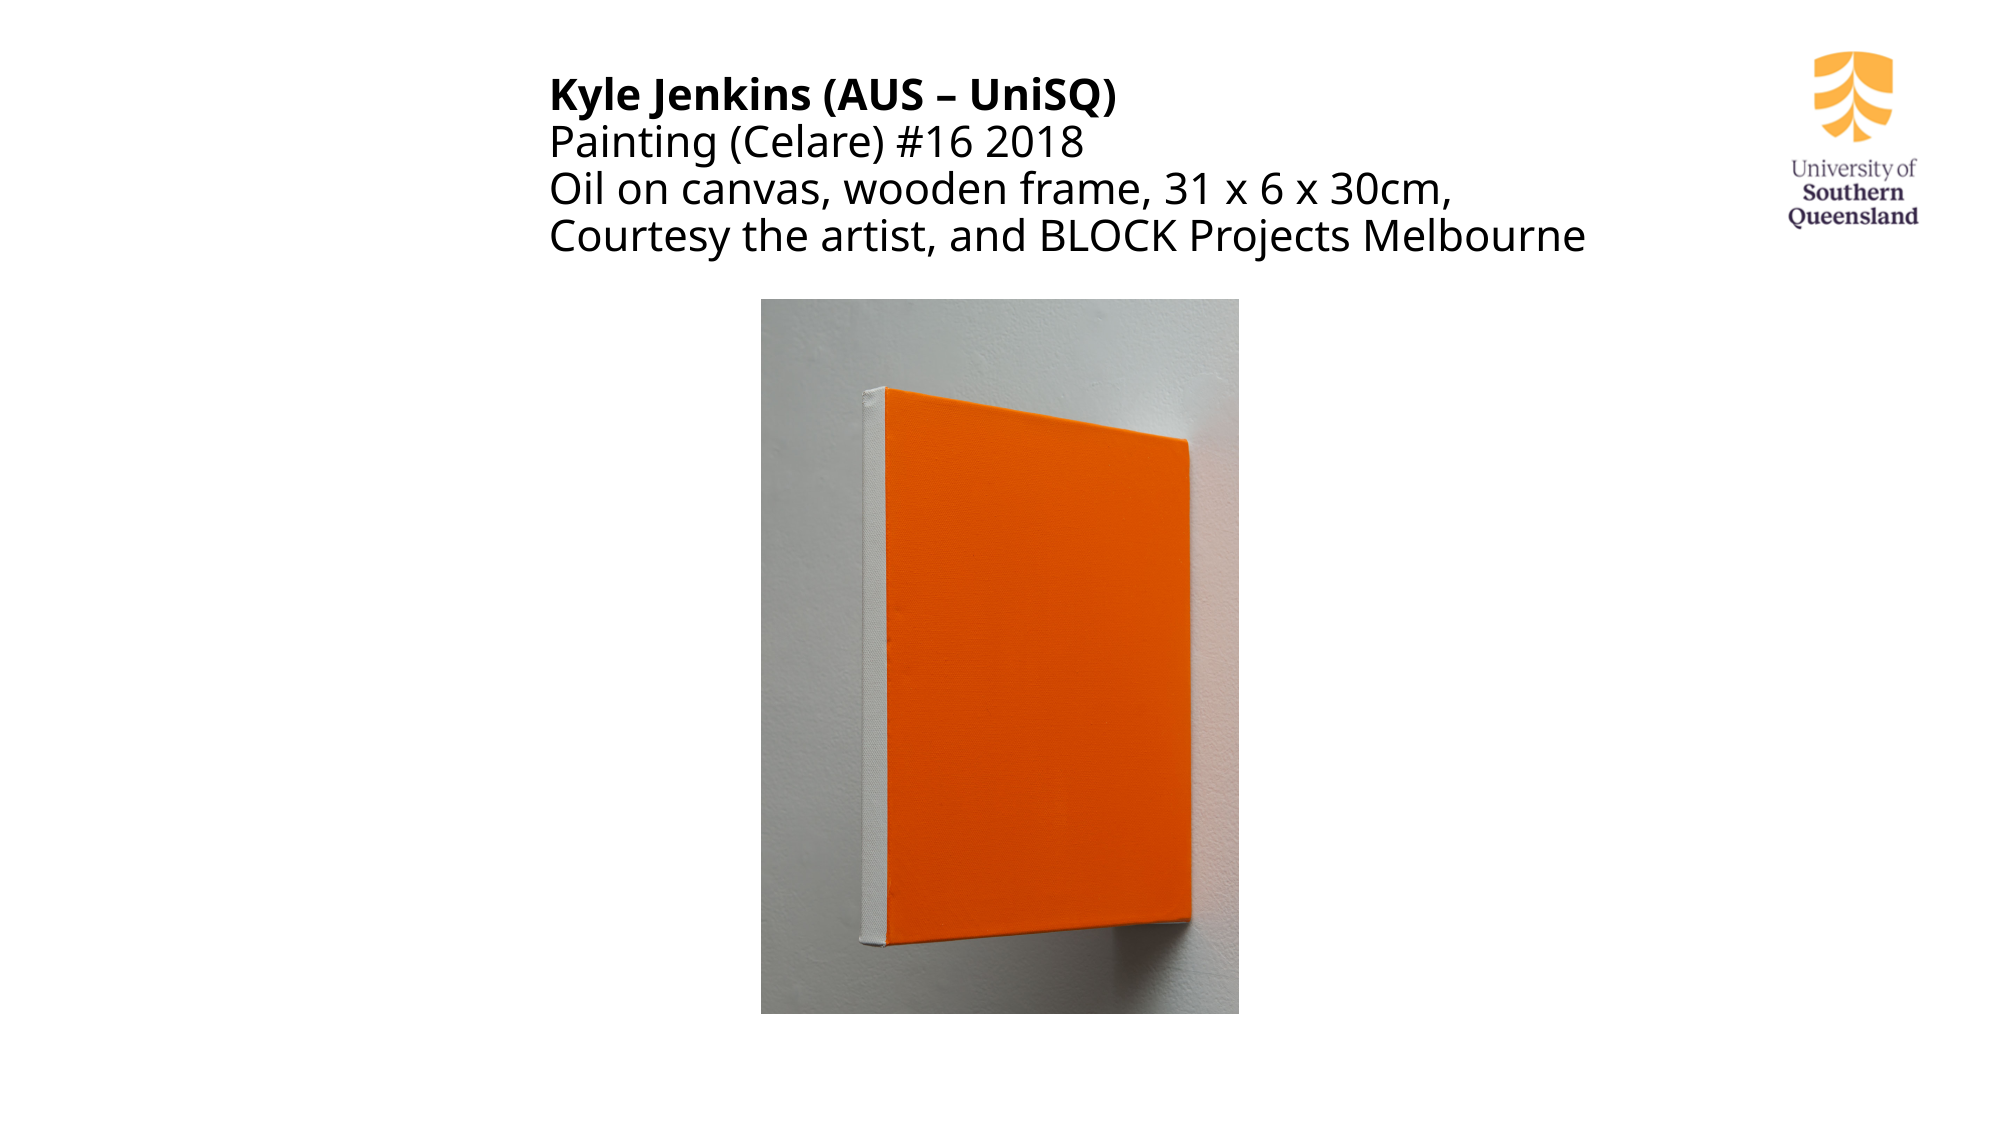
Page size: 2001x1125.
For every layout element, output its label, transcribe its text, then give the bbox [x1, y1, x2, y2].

title Kyle Jenkins (AUS – UniSQ) Painting (Celare) #16 2018 Oil on canvas, wooden frame, 31 x 6 x 30cm, Courtesy the artist, and BLOCK Projects Melbourne [533, 58, 1609, 276]
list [761, 298, 1239, 1014]
picture [1769, 29, 1942, 253]
